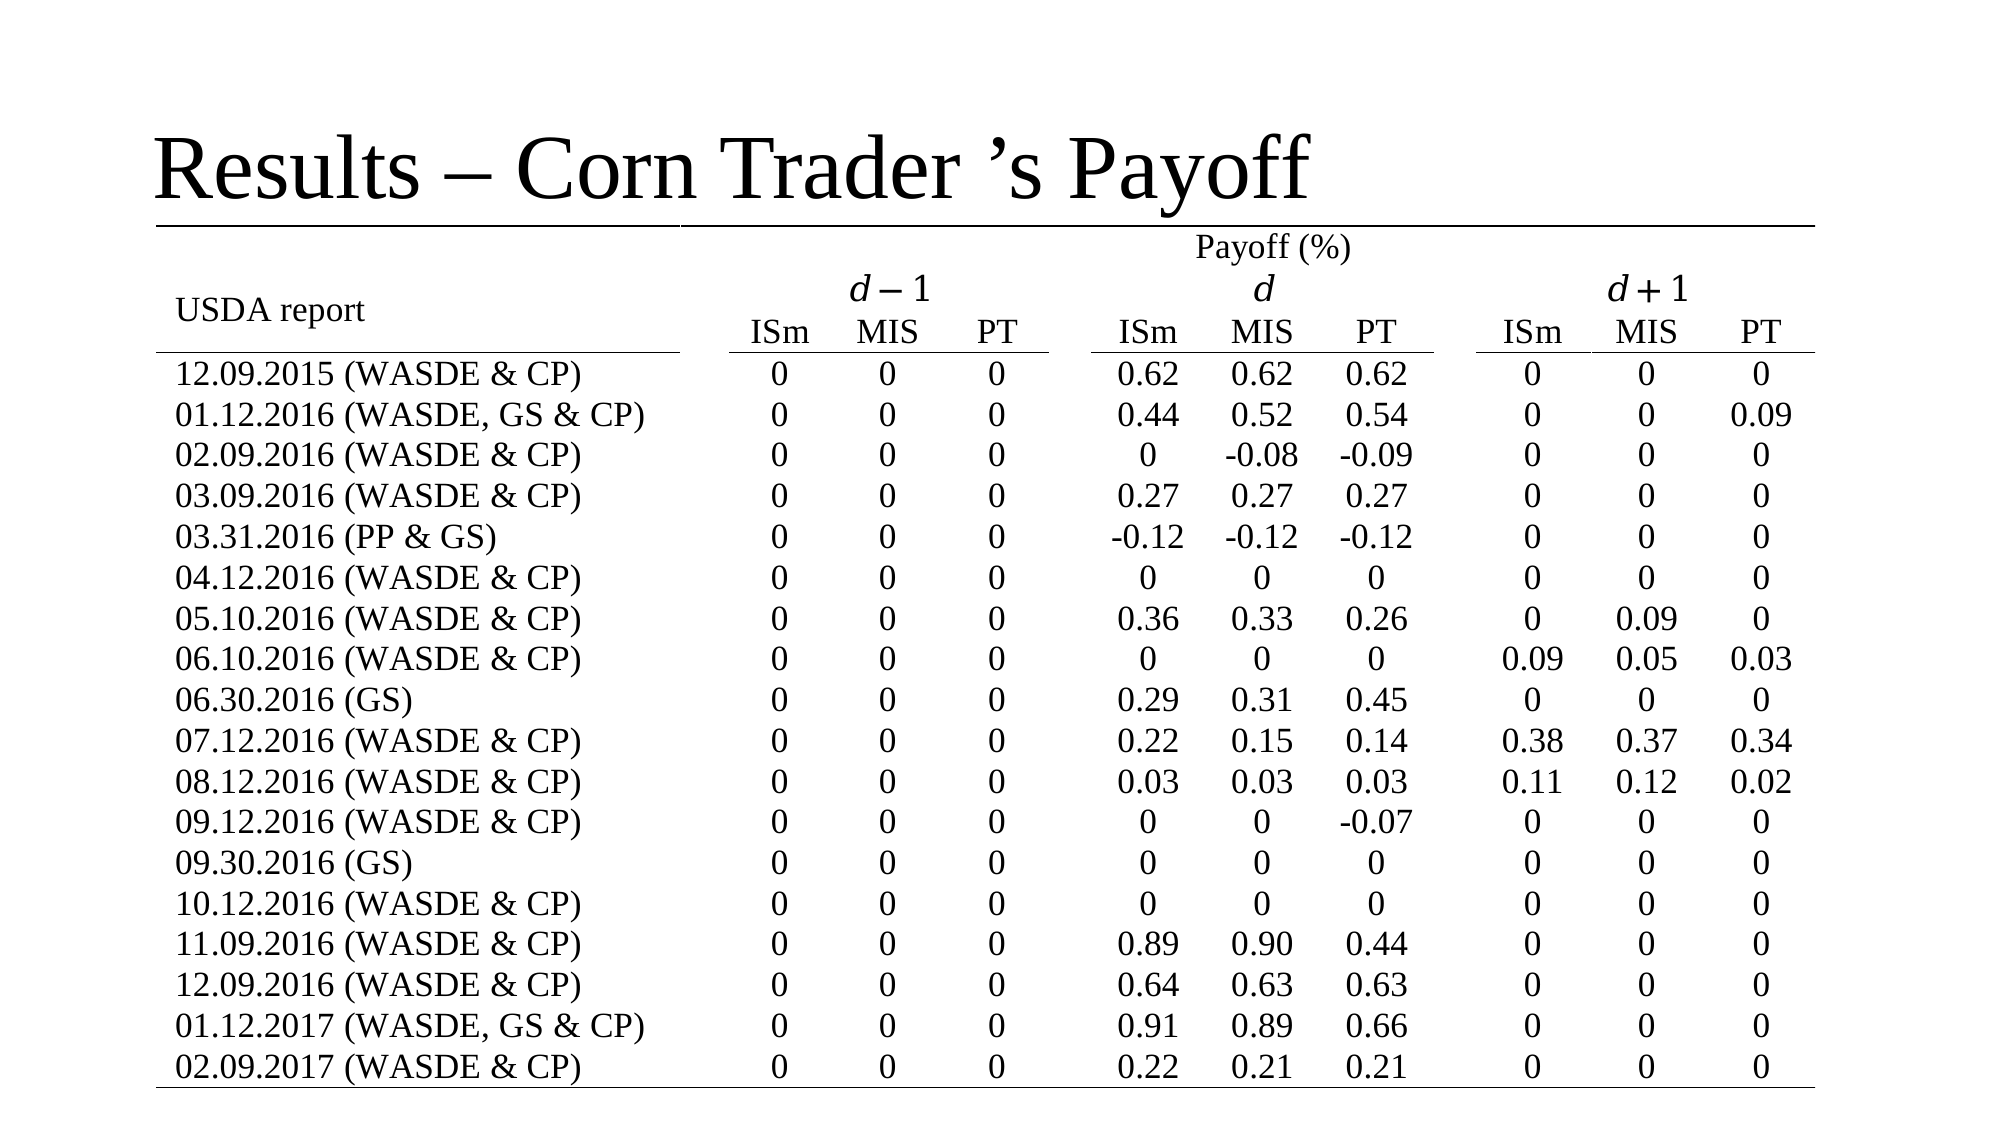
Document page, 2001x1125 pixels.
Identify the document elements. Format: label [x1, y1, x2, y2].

list [155, 224, 1816, 1125]
